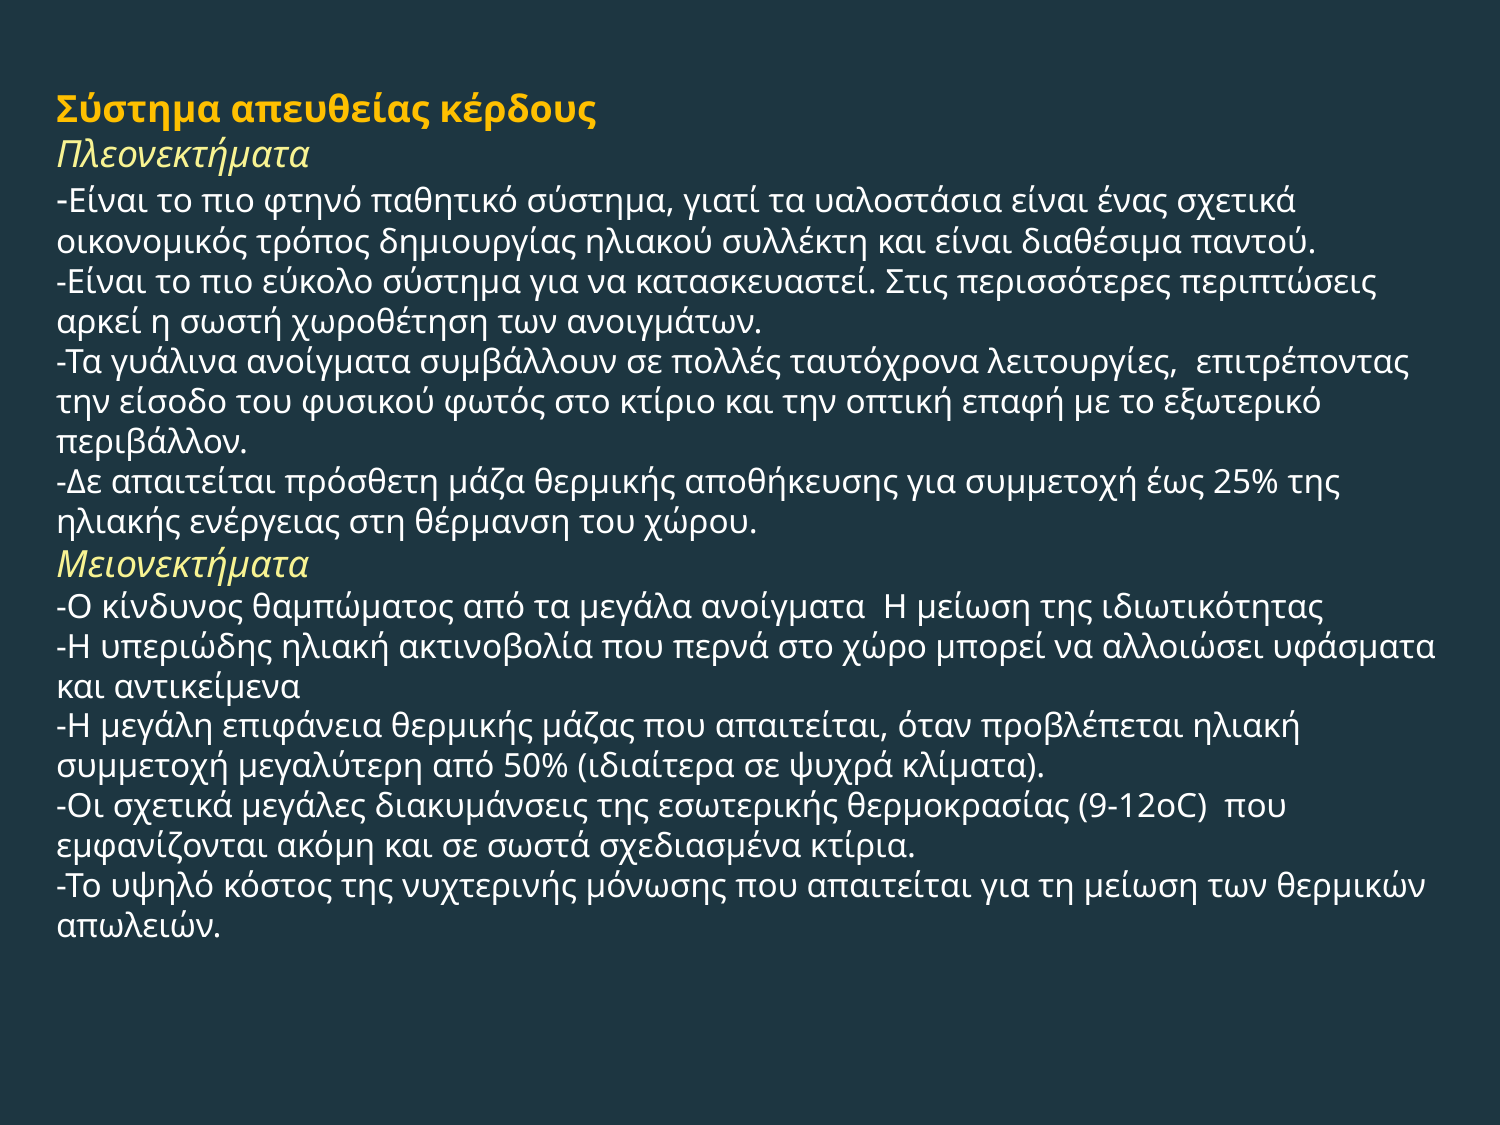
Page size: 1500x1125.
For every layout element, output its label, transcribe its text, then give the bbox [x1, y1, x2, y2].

text_box Σύστημα απευθείας κέρδους Πλεονεκτήματα  -Είναι το πιο φτηνό παθητικό σύστημα, γιατί τα υαλοστάσια είναι ένας σχετικά οικονομικός τρόπος δημιουργίας ηλιακού συλλέκτη και είναι διαθέσιμα παντού.  -Είναι το πιο εύκολο σύστημα για να κατασκευαστεί. Στις περισσότερες περιπτώσεις αρκεί η σωστή χωροθέτηση των ανοιγμάτων.  -Τα γυάλινα ανοίγματα συμβάλλουν σε πολλές ταυτόχρονα λειτουργίες, επιτρέποντας την είσοδο του φυσικού φωτός στο κτίριο και την οπτική επαφή με το εξωτερικό περιβάλλον.  -Δε απαιτείται πρόσθετη μάζα θερμικής αποθήκευσης για συμμετοχή έως 25% της ηλιακής ενέργειας στη θέρμανση του χώρου. Μειονεκτήματα  -Ο κίνδυνος θαμπώματος από τα μεγάλα ανοίγματα  Η μείωση της ιδιωτικότητας  -Η υπεριώδης ηλιακή ακτινοβολία που περνά στο χώρο μπορεί να αλλοιώσει υφάσματα και αντικείμενα  -Η μεγάλη επιφάνεια θερμικής μάζας που απαιτείται, όταν προβλέπεται ηλιακή συμμετοχή μεγαλύτερη από 50% (ιδιαίτερα σε ψυχρά κλίματα).  -Οι σχετικά μεγάλες διακυμάνσεις της εσωτερικής θερμοκρασίας (9-12οC) που εμφανίζονται ακόμη και σε σωστά σχεδιασμένα κτίρια.  -Το υψηλό κόστος της νυχτερινής μόνωσης που απαιτείται για τη μείωση των θερμικών απωλειών. [41, 78, 1453, 1037]
